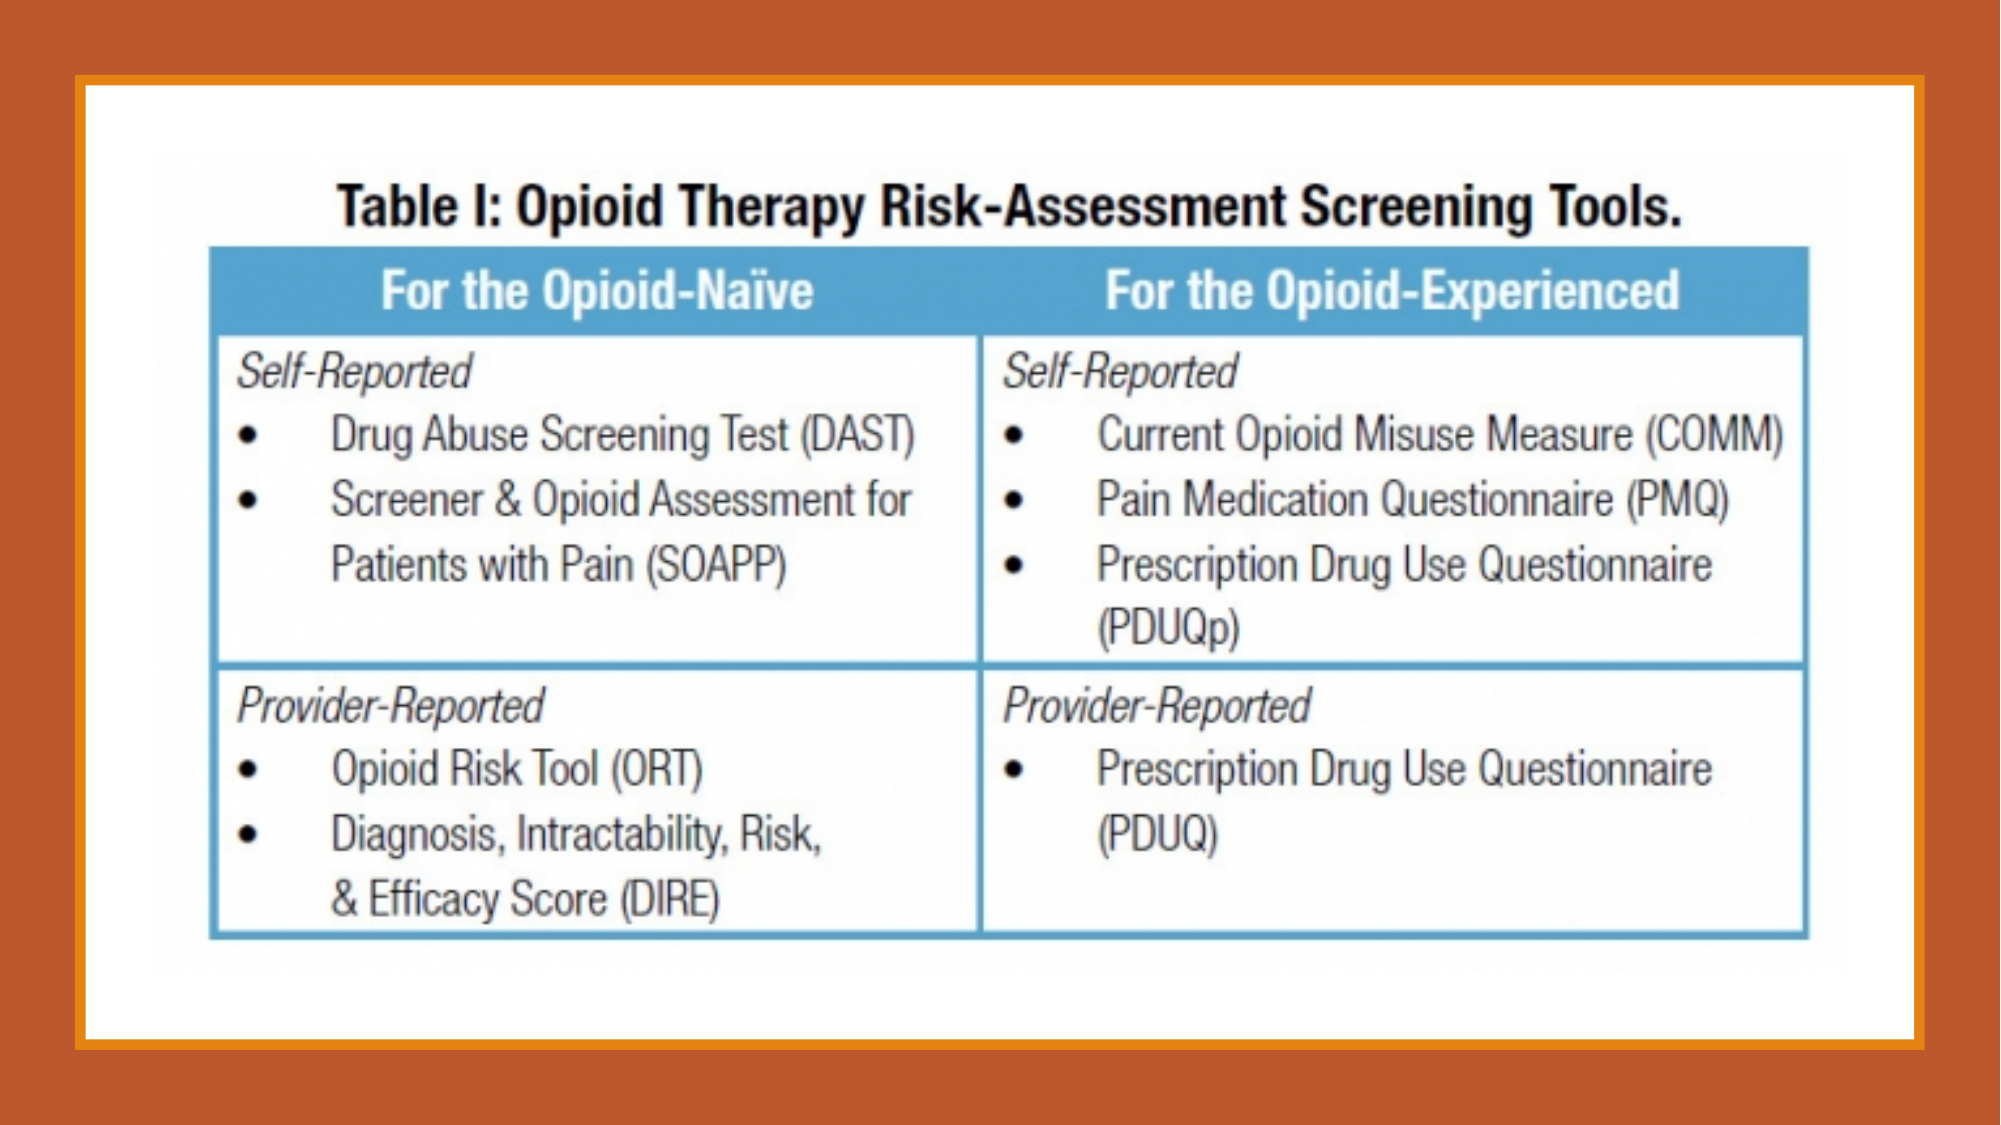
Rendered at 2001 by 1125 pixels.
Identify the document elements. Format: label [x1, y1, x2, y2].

list [151, 152, 1849, 973]
text_box [84, 84, 1916, 1041]
text_box [0, 0, 2000, 1125]
text_box [74, 74, 1926, 1051]
